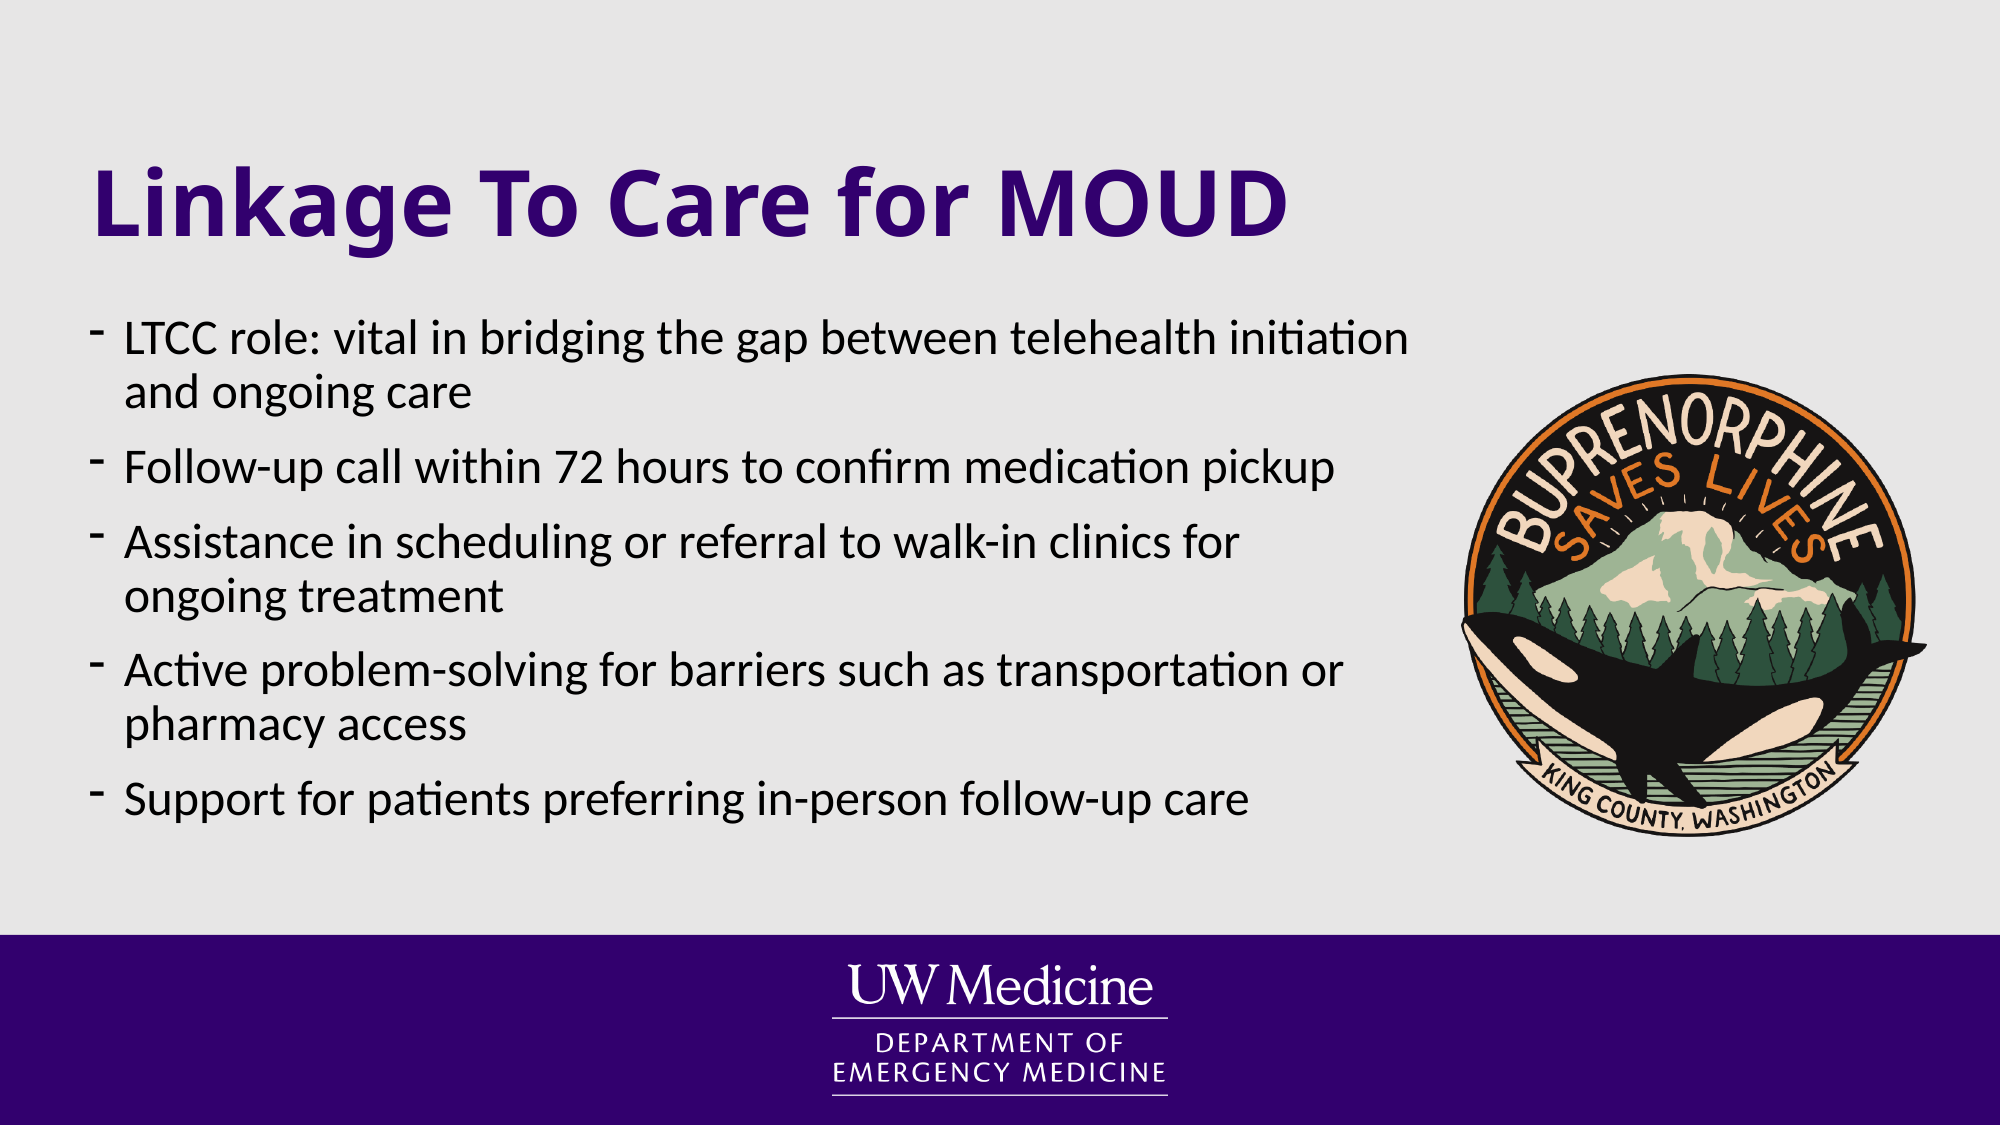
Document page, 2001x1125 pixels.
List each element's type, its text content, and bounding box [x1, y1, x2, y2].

list LTCC role: vital in bridging the gap between telehealth initiation and ongoing care Follow-up call within 72 hours to confirm medication pickup Assistance in scheduling or referral to walk-in clinics for ongoing treatment Active problem-solving for barriers such as transportation or pharmacy access Support for patients preferring in-person follow-up care [73, 303, 1428, 900]
picture [1460, 374, 1927, 837]
title Linkage To Care for MOUD [75, 113, 1924, 301]
picture [832, 964, 1168, 1096]
